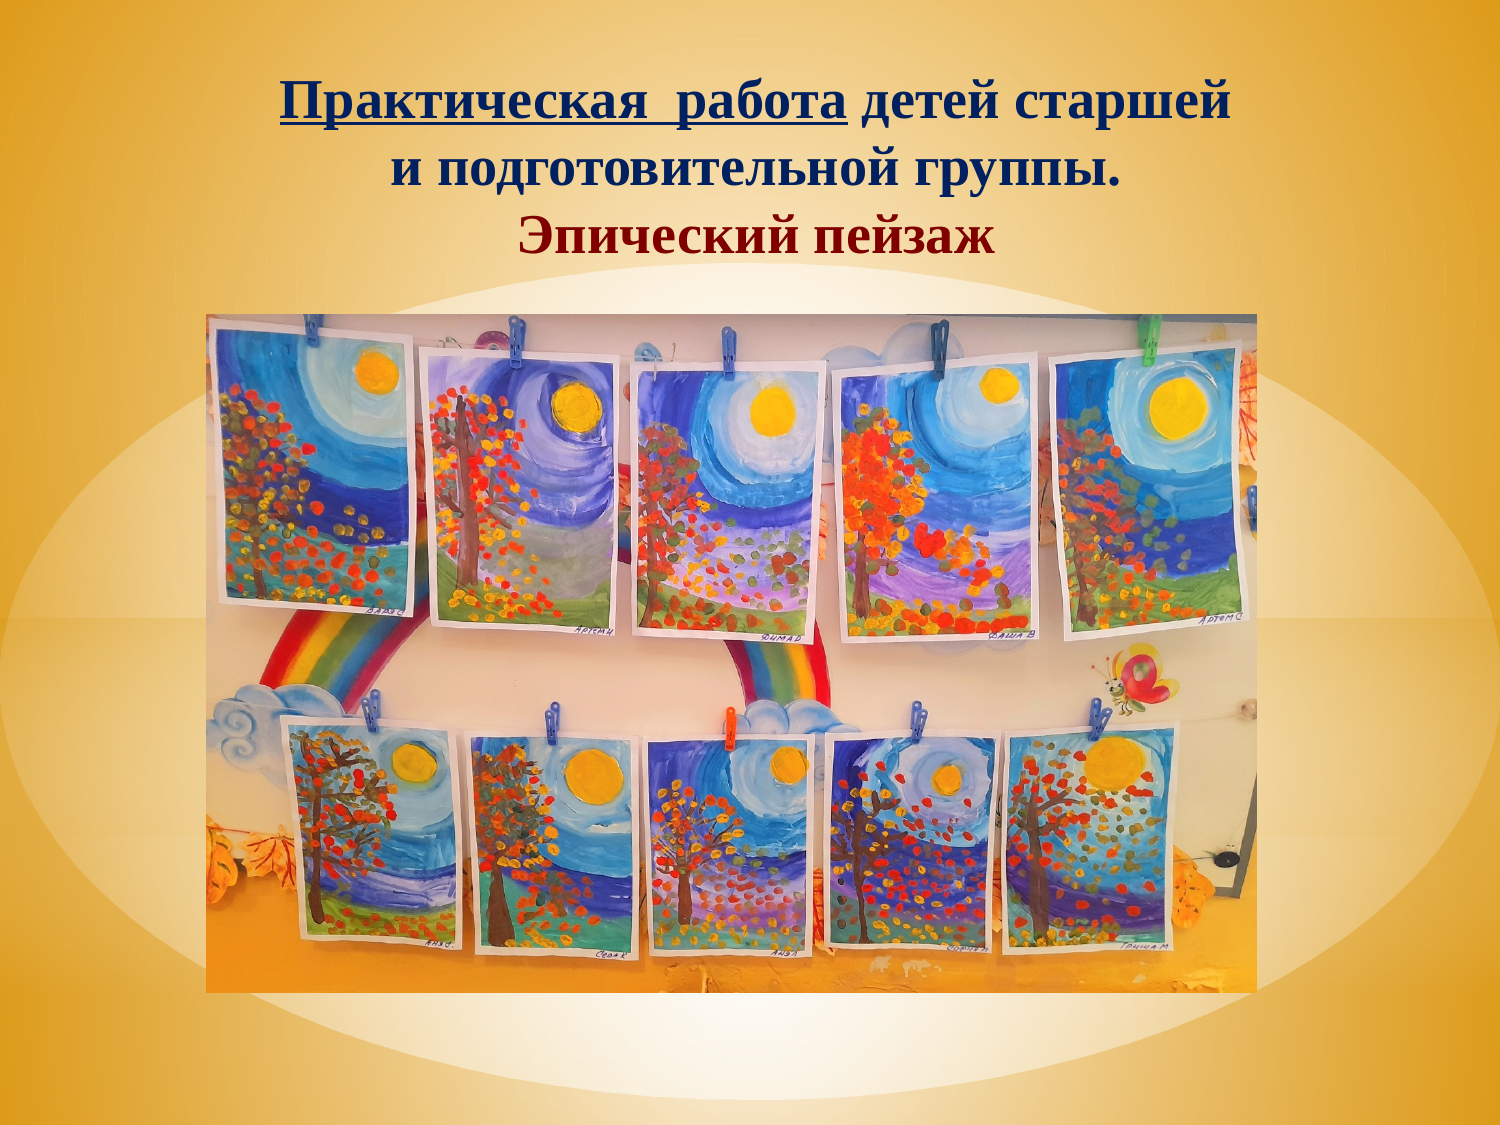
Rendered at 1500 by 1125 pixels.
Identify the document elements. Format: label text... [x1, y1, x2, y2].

list Практическая работа детей старшей и подготовительной группы. Эпический пейзаж [242, 54, 1264, 273]
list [206, 314, 1257, 993]
